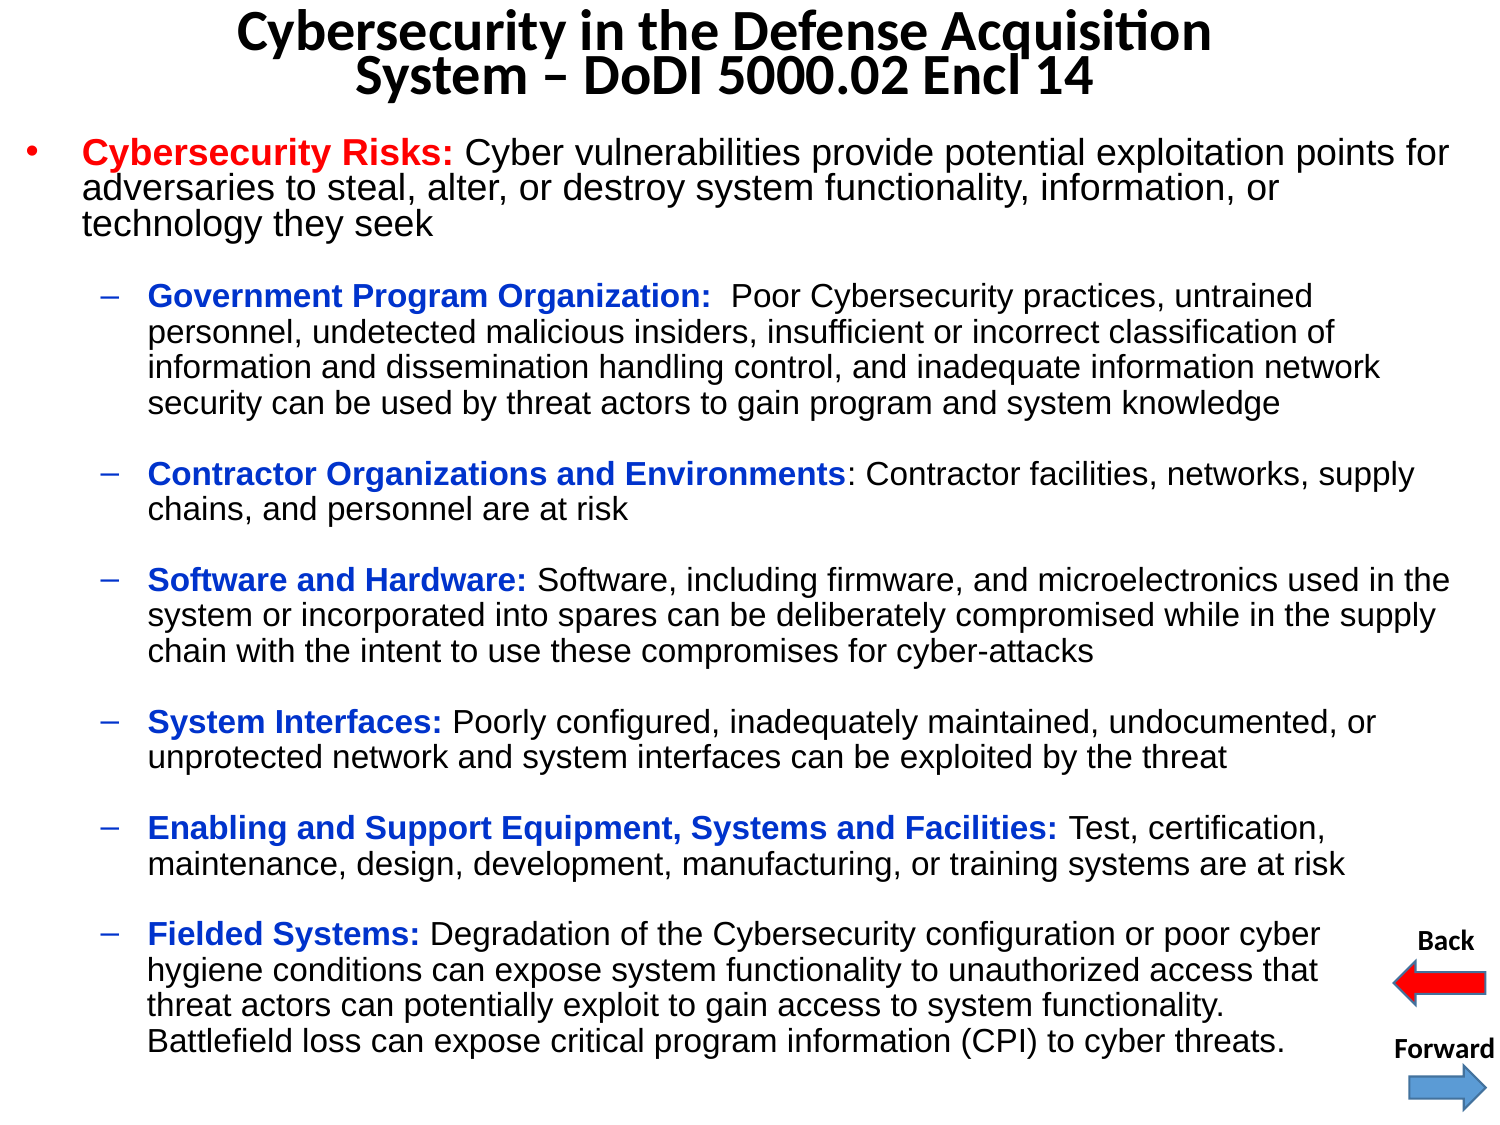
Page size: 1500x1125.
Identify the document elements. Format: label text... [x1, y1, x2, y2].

text_box Cybersecurity Risks: Cyber vulnerabilities provide potential exploitation points for adversaries to steal, alter, or destroy system functionality, information, or technology they seek Government Program Organization: Poor Cybersecurity practices, untrained personnel, undetected malicious insiders, insufficient or incorrect classification of information and dissemination handling control, and inadequate information network security can be used by threat actors to gain program and system knowledge Contractor Organizations and Environments: Contractor facilities, networks, supply chains, and personnel are at risk Software and Hardware: Software, including firmware, and microelectronics used in the system or incorporated into spares can be deliberately compromised while in the supply chain with the intent to use these compromises for cyber-attacks System Interfaces: Poorly configured, inadequately maintained, undocumented, or unprotected network and system interfaces can be exploited by the threat Enabling and Support Equipment, Systems and Facilities: Test, certification, maintenance, design, development, manufacturing, or training systems are at risk Fielded Systems: Degradation of the Cybersecurity configuration or poor cyber hygiene conditions can expose system functionality to unauthorized access that threat actors can potentially exploit to gain access to system functionality. Battlefield loss can expose critical program information (CPI) to cyber threats. [13, 131, 1476, 1066]
text_box Cybersecurity in the Defense Acquisition System – DoDI 5000.02 Encl 14 [206, 10, 1244, 114]
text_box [1379, 1021, 1500, 1110]
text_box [1393, 913, 1491, 1005]
